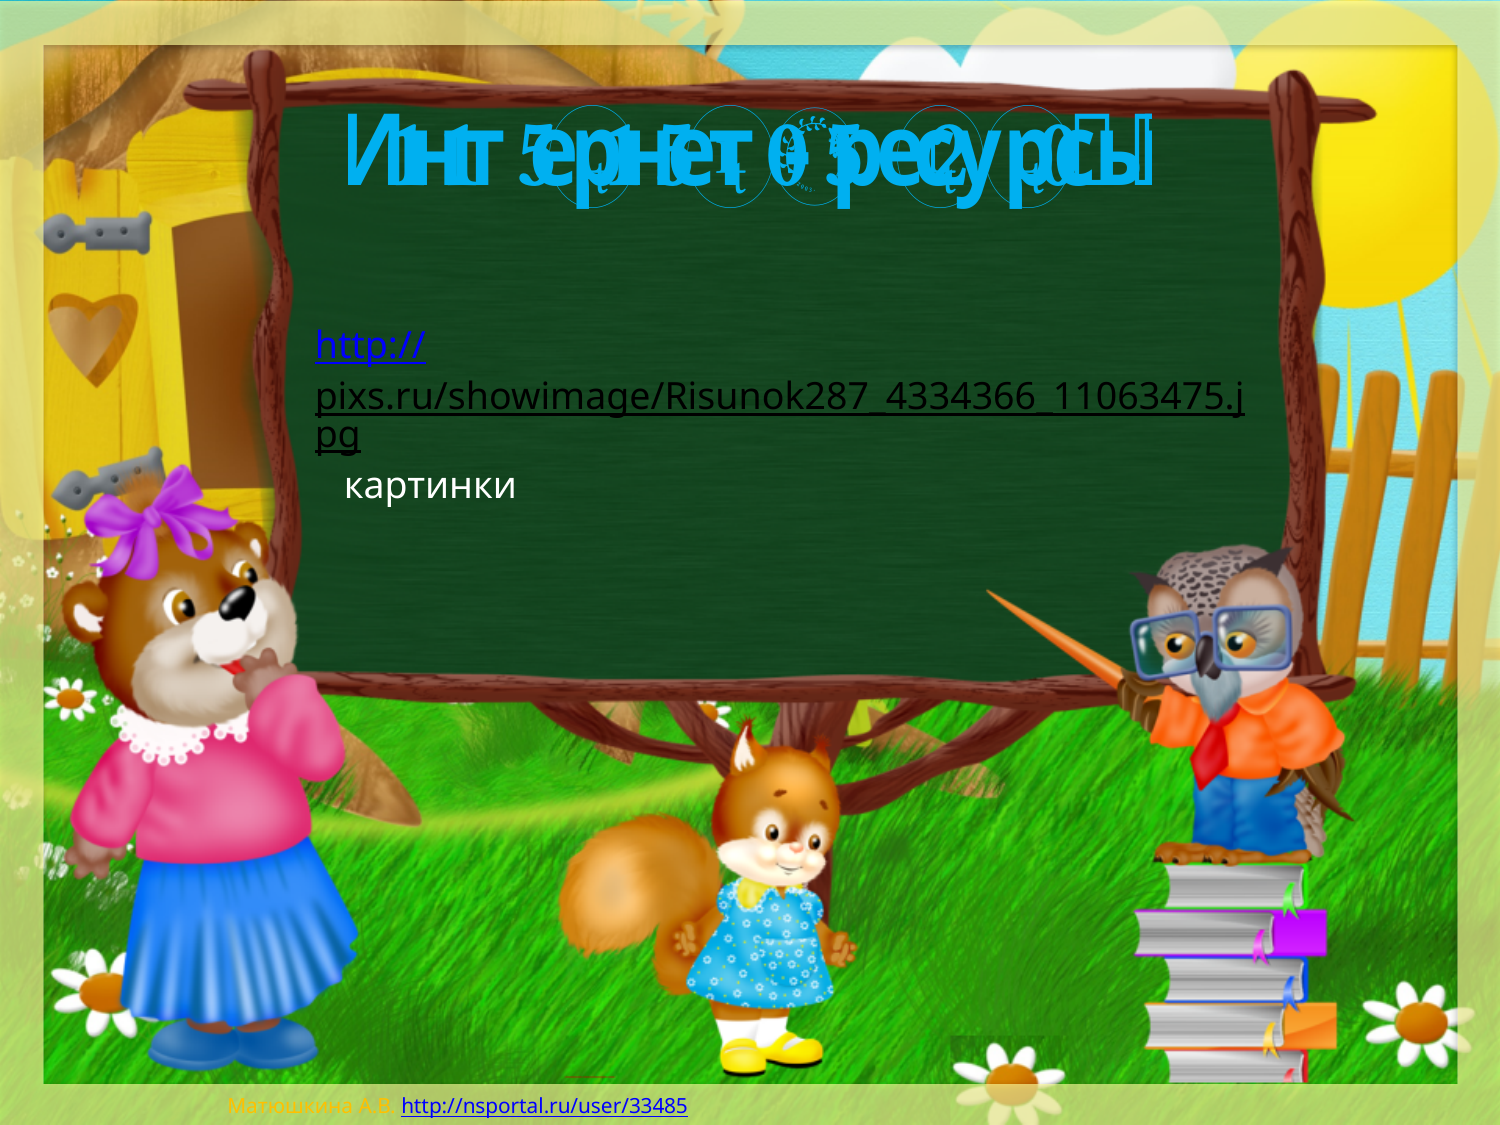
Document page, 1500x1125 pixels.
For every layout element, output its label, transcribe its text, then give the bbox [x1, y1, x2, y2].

text_box [1354, 963, 1473, 1085]
picture [44, 45, 1457, 1084]
text_box http://pixs.ru/showimage/Risunok287_4334366_11063475.jpg картинки [300, 313, 1264, 476]
